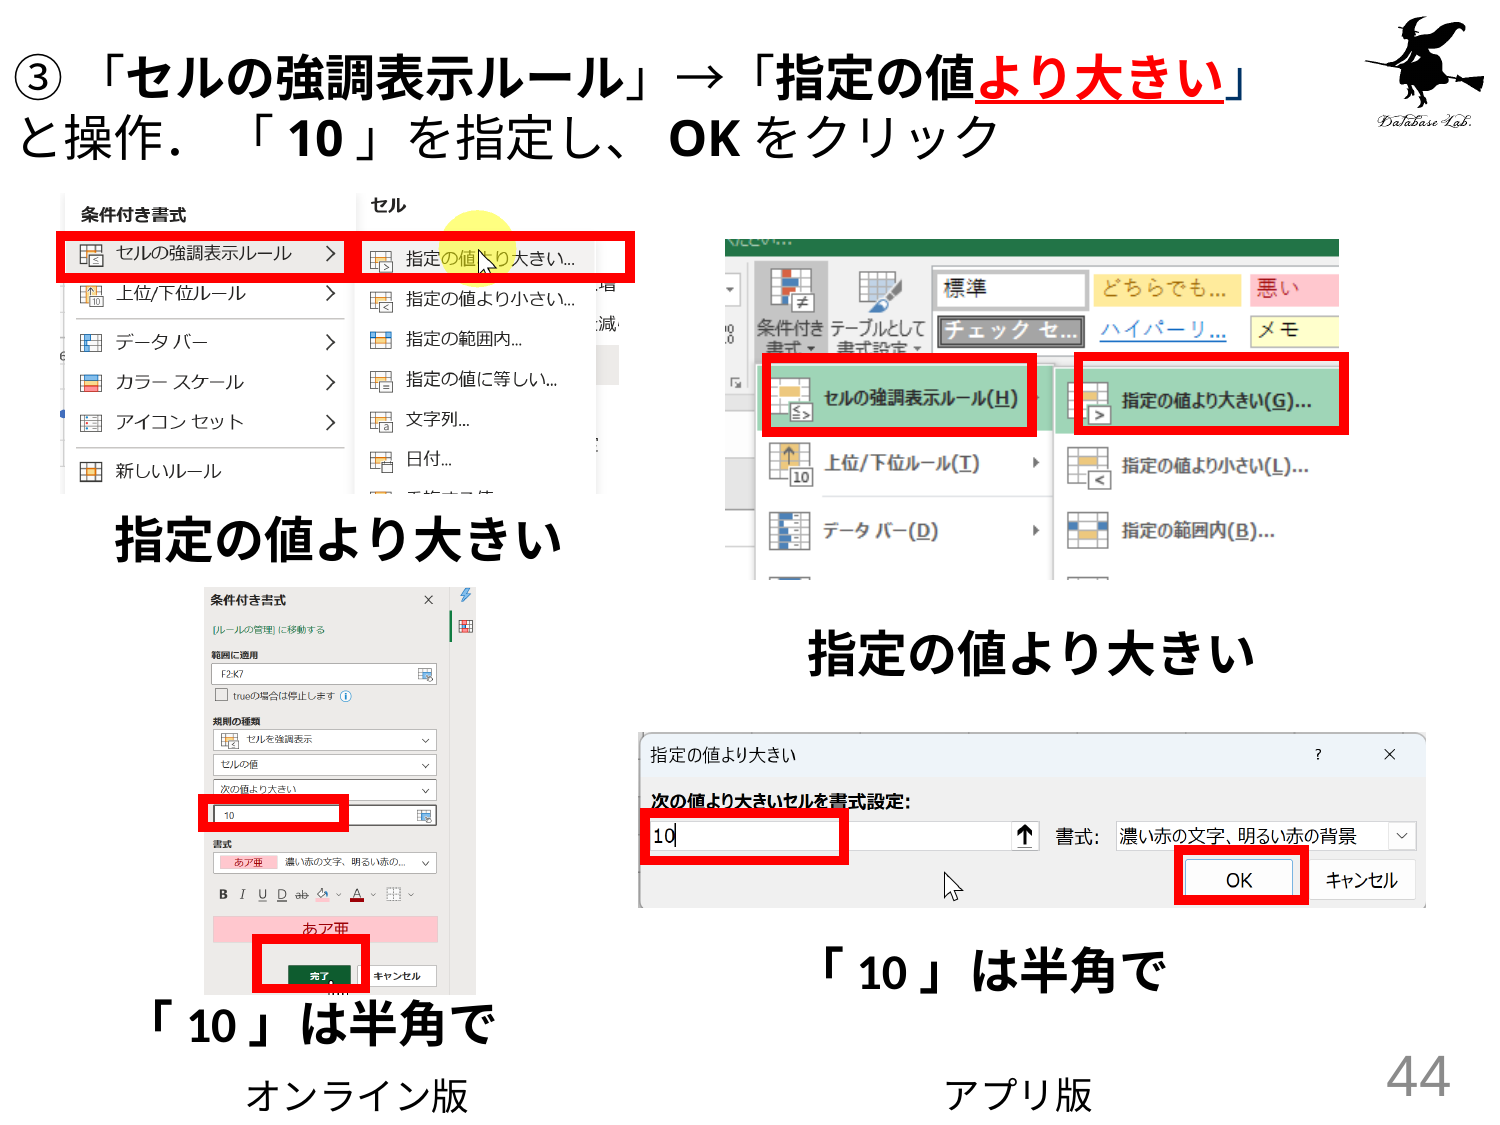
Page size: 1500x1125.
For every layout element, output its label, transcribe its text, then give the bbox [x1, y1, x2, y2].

picture [204, 587, 476, 995]
text_box 「10」は半角で [109, 985, 514, 1061]
picture [1362, 14, 1486, 39]
text_box アプリ版 [927, 1064, 1108, 1125]
text_box [34, 251, 1297, 888]
picture [60, 193, 619, 495]
text_box 指定の値より大きい [792, 615, 1272, 690]
slide_number 44 [1129, 1042, 1467, 1103]
picture [725, 239, 1339, 580]
text_box ③「セルの強調表示ルール」→「指定の値より大きい」 と操作． 「10」を指定し、OKをクリック [0, 39, 1500, 174]
text_box [619, 235, 631, 279]
text_box 「10」は半角で [779, 931, 1184, 1007]
text_box 指定の値より大きい [100, 501, 579, 576]
picture [638, 732, 1426, 908]
text_box [1339, 355, 1345, 431]
text_box オンライン版 [229, 1065, 485, 1125]
